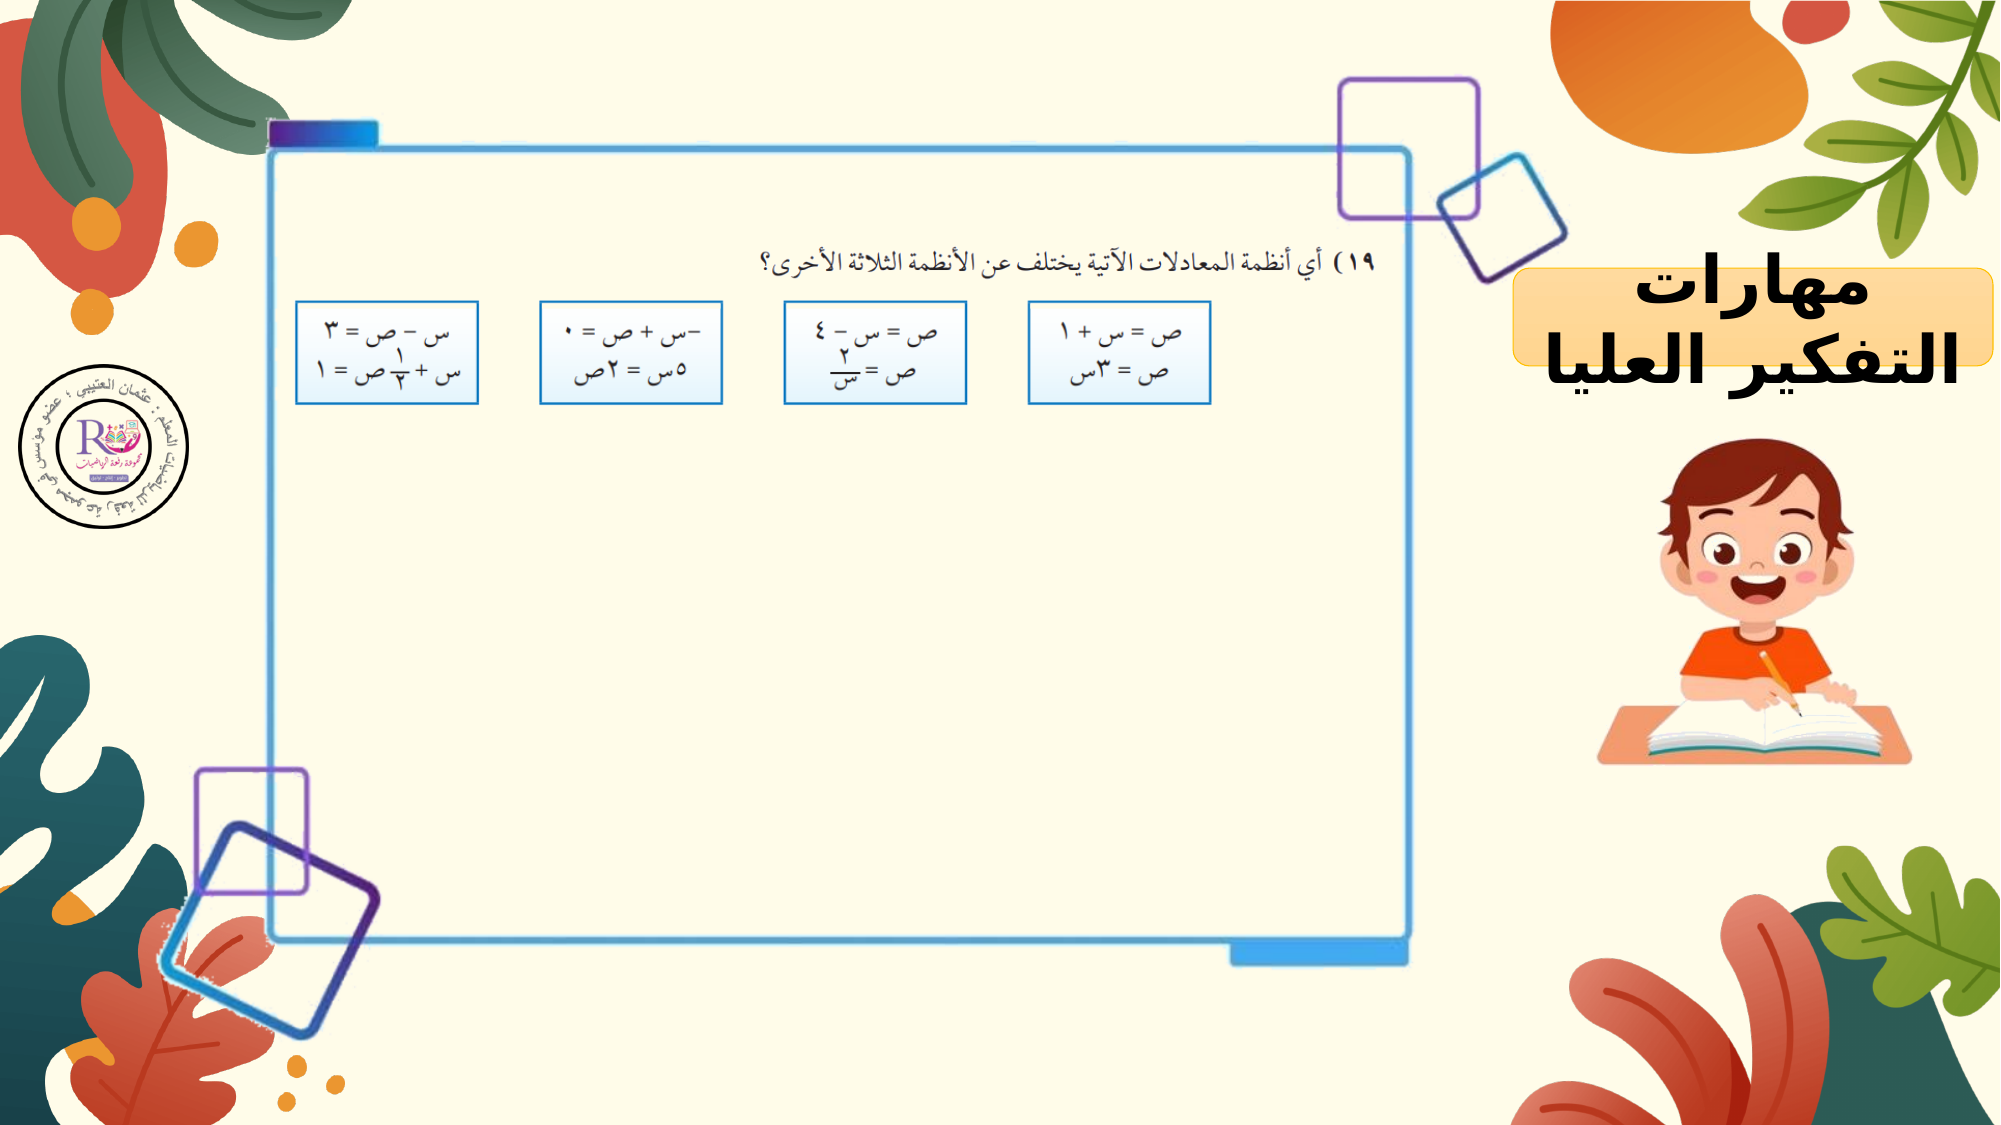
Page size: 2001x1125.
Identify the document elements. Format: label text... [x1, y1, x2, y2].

text_box مهارات التفكير العليا [1585, 267, 1994, 367]
picture [0, 0, 1999, 1125]
picture [1551, 1, 2000, 258]
